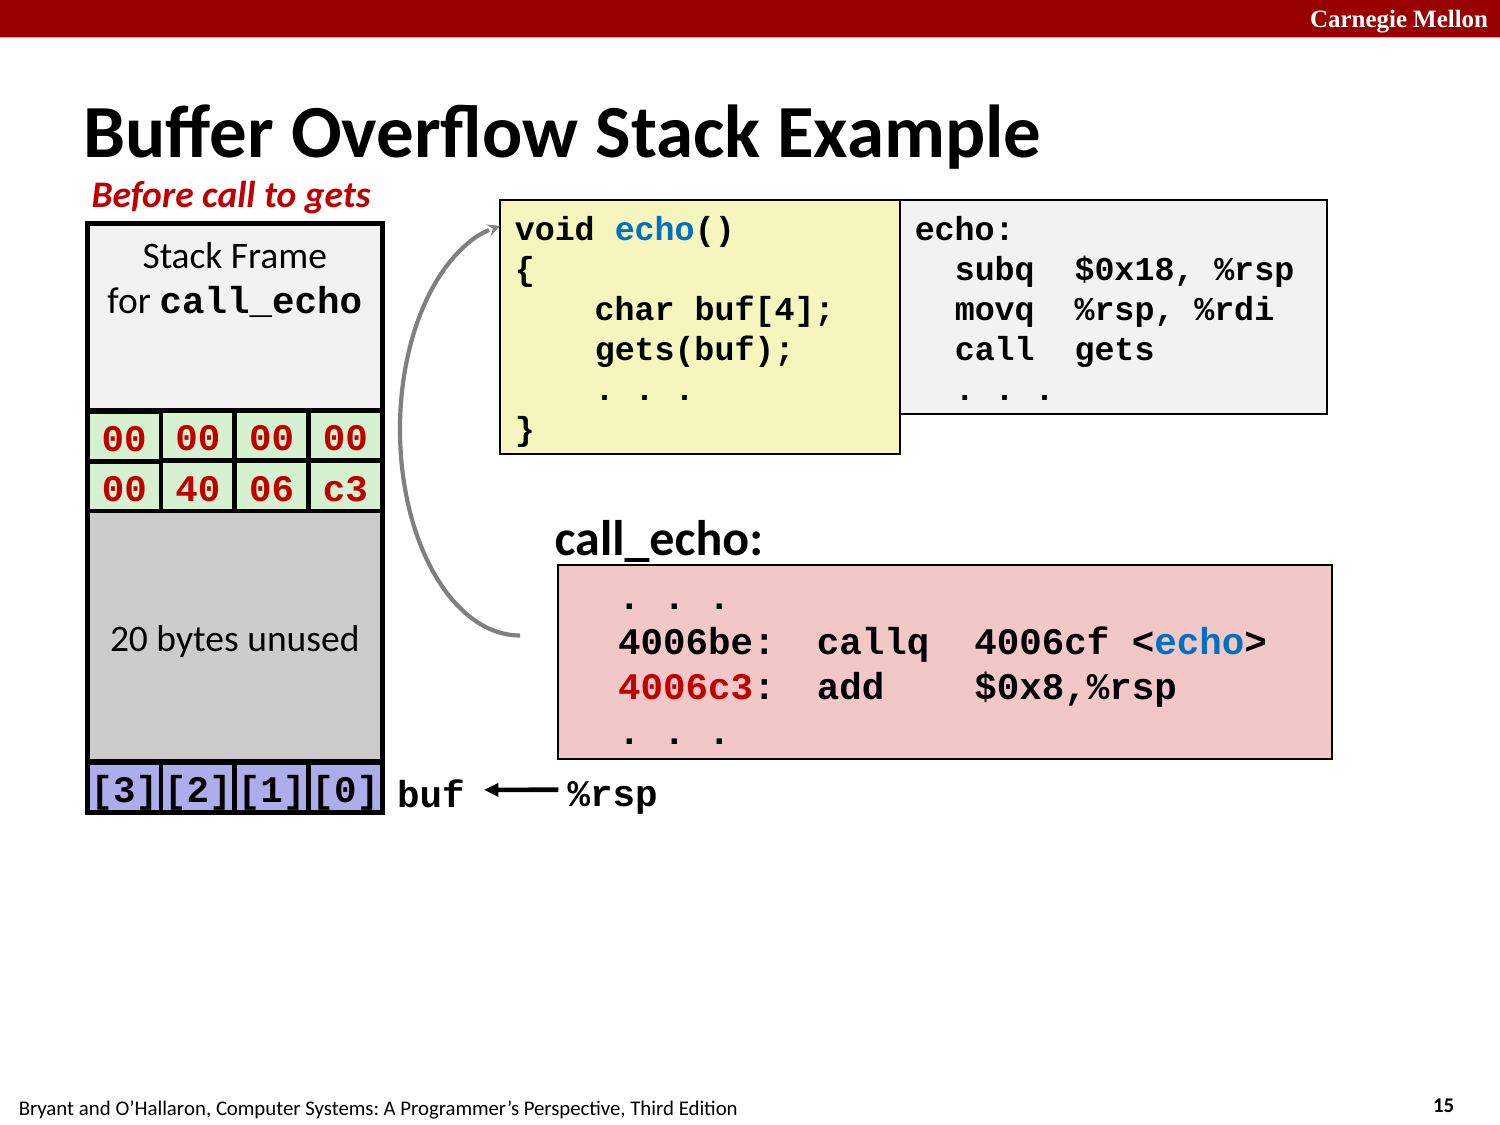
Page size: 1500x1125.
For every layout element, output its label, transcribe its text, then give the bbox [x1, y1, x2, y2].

text_box . . . 4006be: callq 4006cf <echo> 4006c3: add $0x8,%rsp . . . [558, 564, 1333, 760]
text_box void echo() { char buf[4]; gets(buf); . . . } [500, 199, 900, 454]
text_box %rsp [552, 761, 673, 822]
title Buffer Overflow Stack Example [68, 80, 1134, 176]
text_box [484, 783, 552, 797]
text_box Before call to gets [76, 162, 386, 223]
text_box echo: subq $0x18, %rsp movq %rsp, %rdi call gets . . . [900, 199, 1327, 415]
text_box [87, 410, 383, 462]
text_box [399, 224, 521, 636]
text_box [3] [87, 762, 161, 813]
text_box call_echo: [539, 498, 779, 573]
text_box Stack Frame for call_echo [87, 223, 383, 409]
text_box 20 bytes unused [87, 519, 383, 762]
text_box [2] [161, 762, 234, 813]
text_box [0] [308, 762, 382, 813]
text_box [87, 470, 383, 512]
text_box buf [382, 762, 480, 823]
text_box [1] [234, 762, 308, 813]
